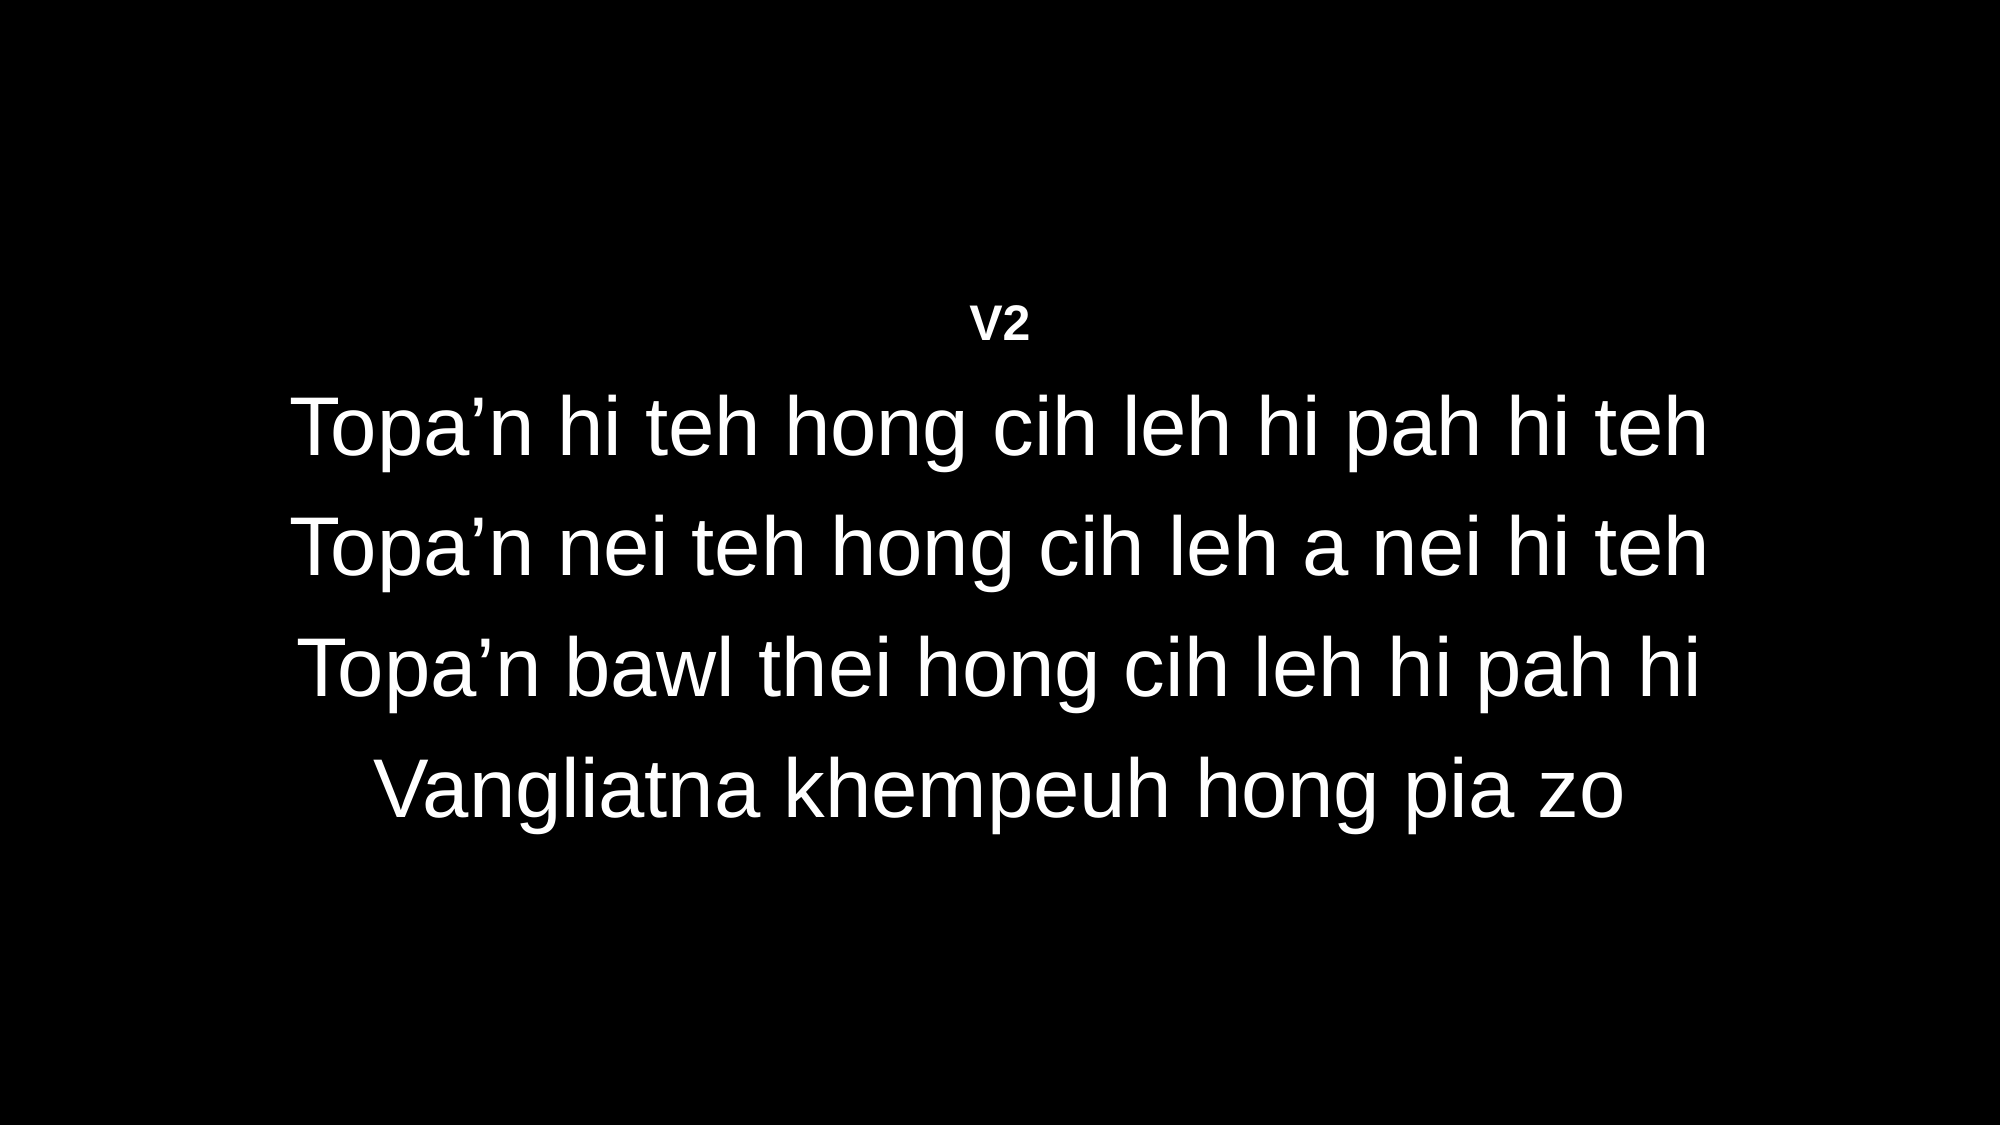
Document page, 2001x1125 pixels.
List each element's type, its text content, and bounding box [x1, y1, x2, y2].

list V2 Topa’n hi teh hong cih leh hi pah hi teh Topa’n nei teh hong cih leh a nei hi teh Topa’n bawl thei hong cih leh hi pah hi Vangliatna khempeuh hong pia zo [68, 75, 1932, 1050]
